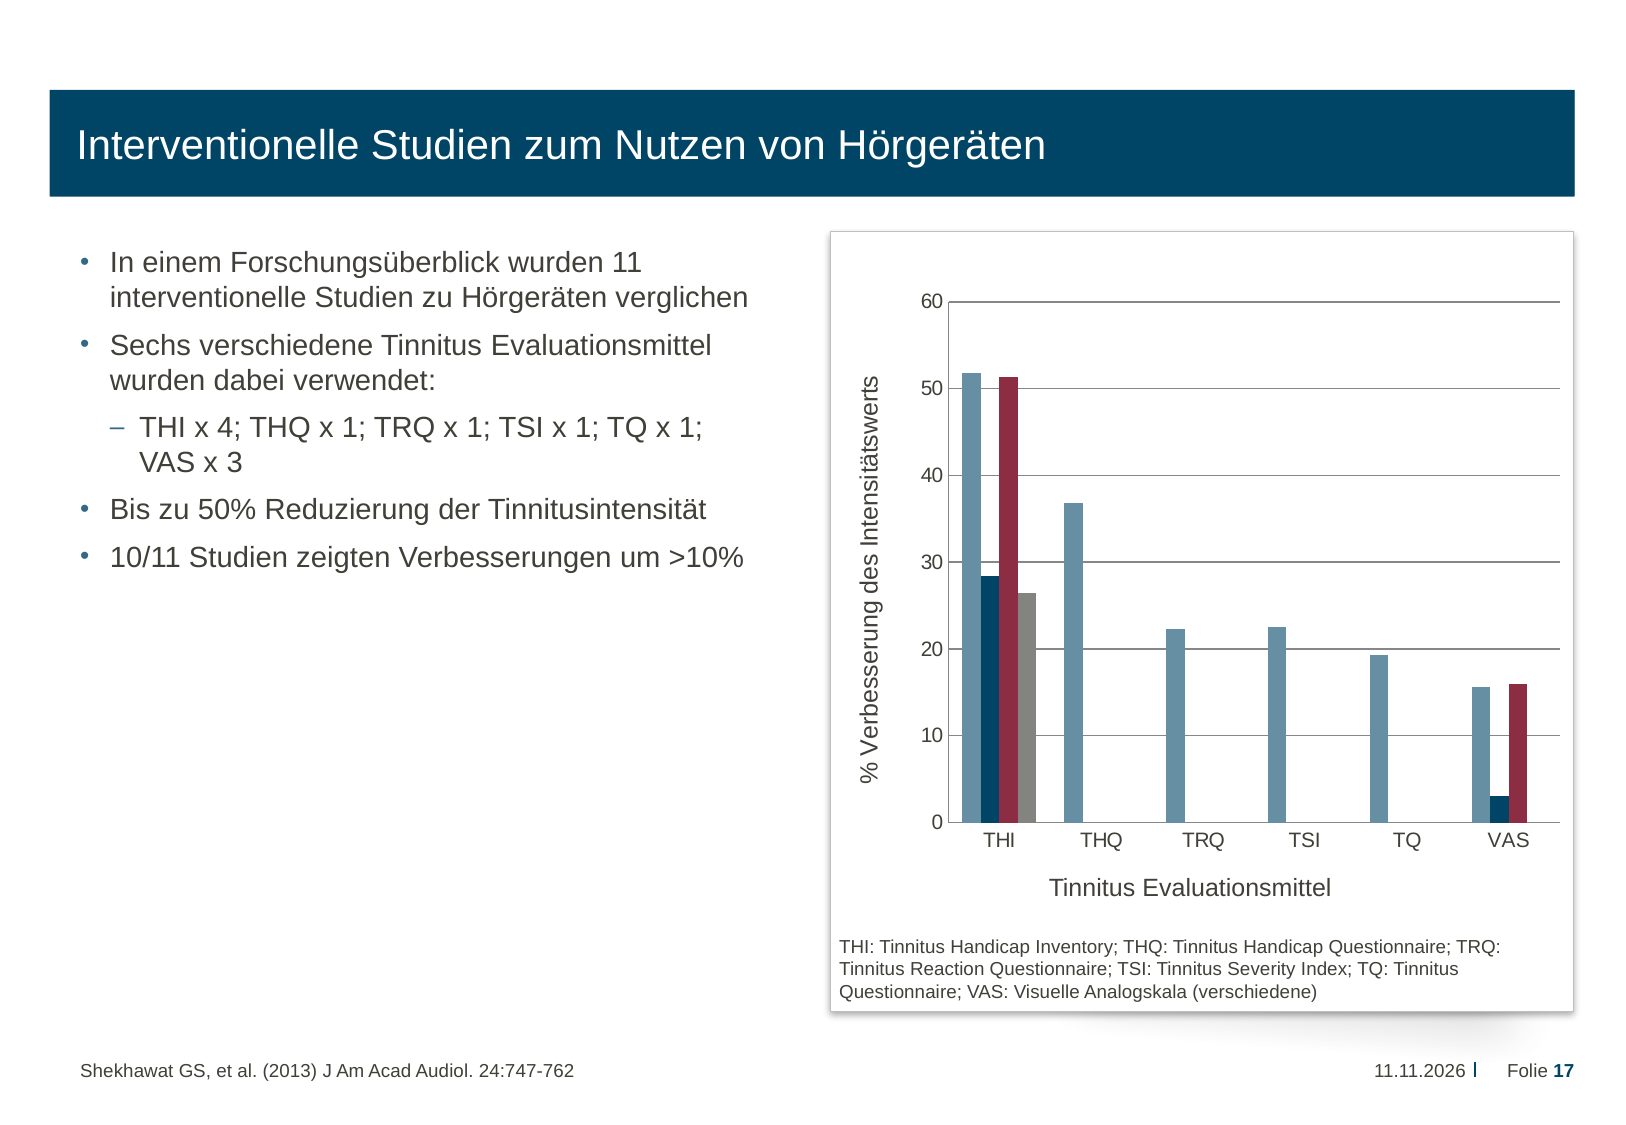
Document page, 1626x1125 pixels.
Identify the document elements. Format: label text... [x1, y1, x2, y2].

slide_number Folie 17 [1479, 1051, 1575, 1088]
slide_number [1332, 1051, 1466, 1088]
text_box Shekhawat GS, et al. (2013) J Am Acad Audiol. 24:747-762 [80, 1051, 1085, 1088]
list In einem Forschungsüberblick wurden 11 interventionelle Studien zu Hörgeräten verglichen Sechs verschiedene Tinnitus Evaluationsmittel wurden dabei verwendet: THI x 4; THQ x 1; TRQ x 1; TSI x 1; TQ x 1; VAS x 3 Bis zu 50% Reduzierung der Tinnitusintensität 10/11 Studien zeigten Verbesserungen um >10% [80, 231, 795, 1012]
text_box Tinnitus Evaluationsmittel [1048, 872, 1412, 932]
text_box THI: Tinnitus Handicap Inventory; THQ: Tinnitus Handicap Questionnaire; TRQ: Tinnitus Reaction Questionnaire; TSI: Tinnitus Severity Index; TQ: Tinnitus Questionnaire; VAS: Visuelle Analogskala (verschiedene) [839, 934, 1566, 995]
chart [837, 278, 1575, 864]
title Interventionelle Studien zum Nutzen von Hörgeräten [49, 90, 1575, 197]
